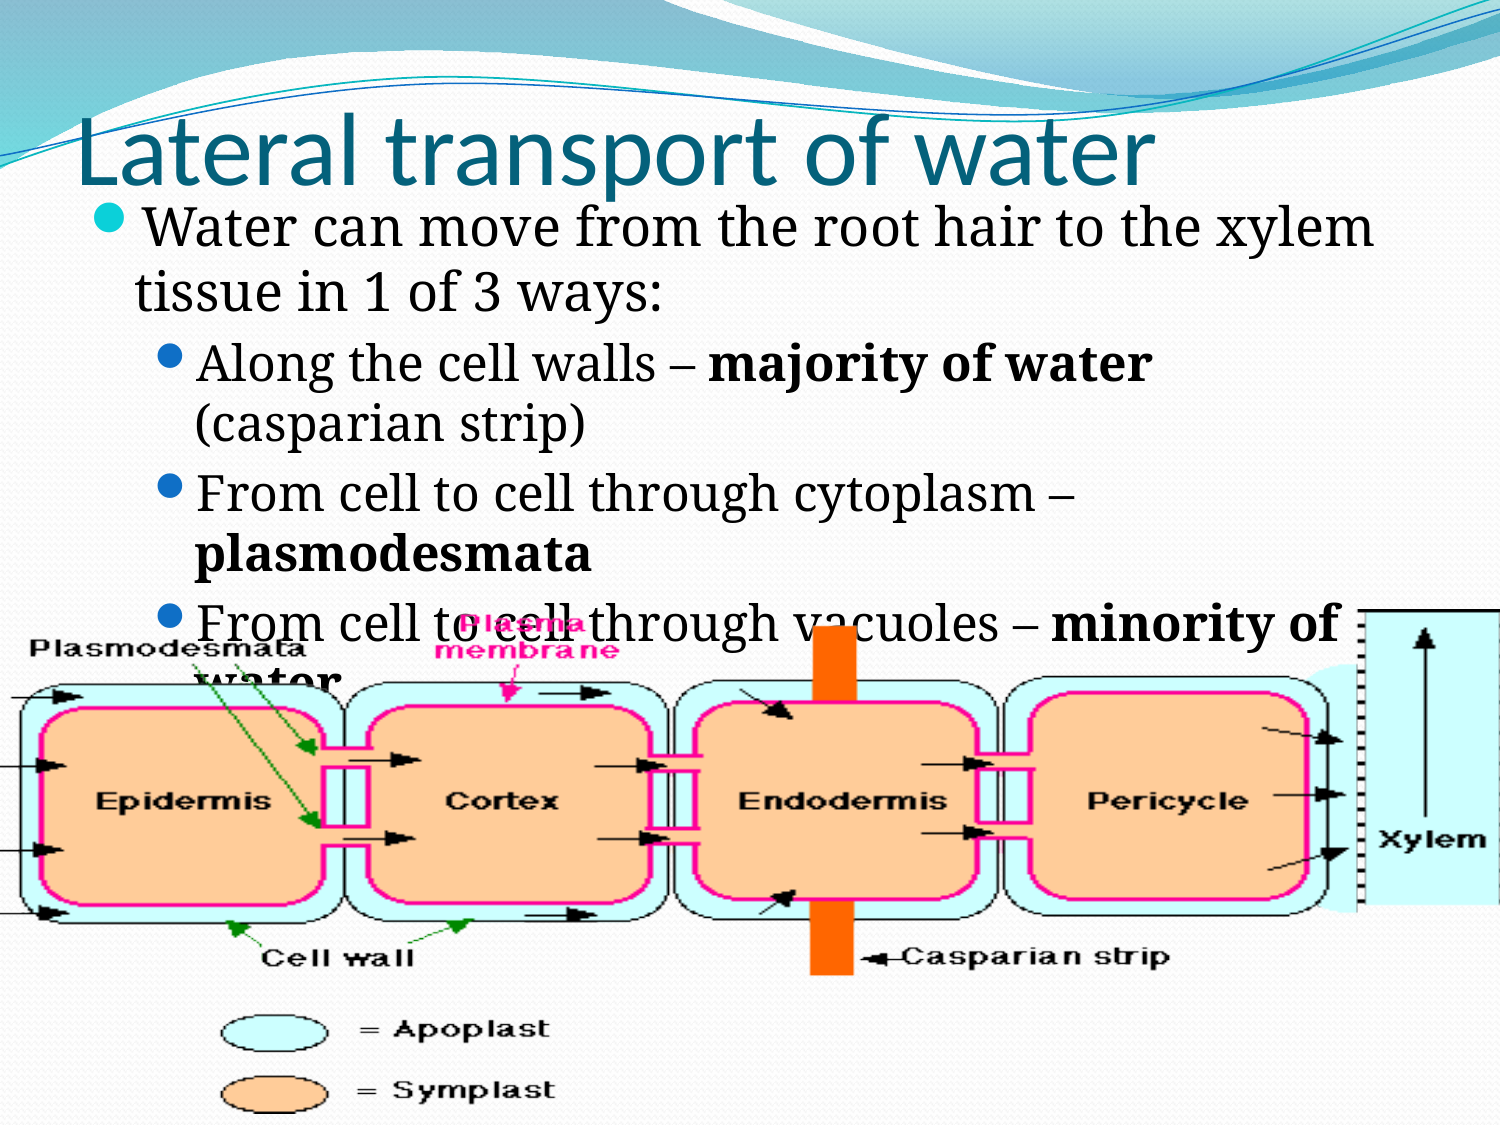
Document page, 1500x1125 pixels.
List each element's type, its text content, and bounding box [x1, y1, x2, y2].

picture [0, 609, 1500, 1114]
list Water can move from the root hair to the xylem tissue in 1 of 3 ways: Along the cell walls – majority of water (casparian strip) From cell to cell through cytoplasm – plasmodesmata From cell to cell through vacuoles – minority of water [75, 184, 1425, 608]
title Lateral transport of water [75, 19, 1425, 184]
